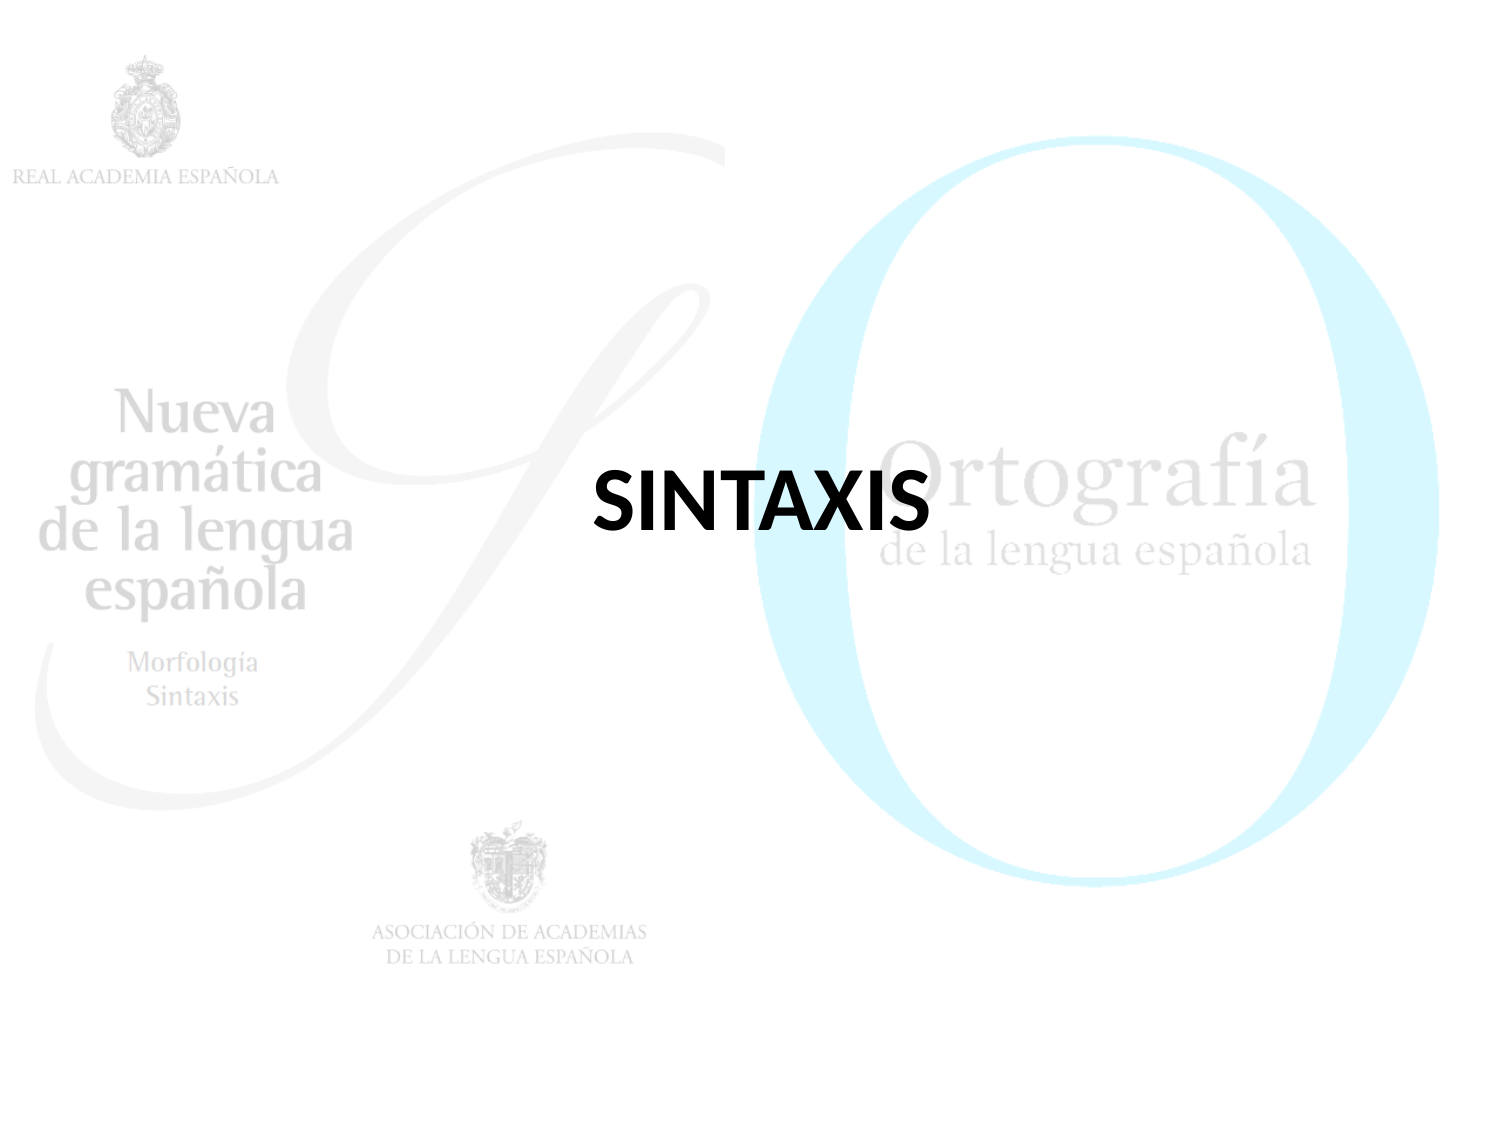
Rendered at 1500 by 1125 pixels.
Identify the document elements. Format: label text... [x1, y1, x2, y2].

title SINTAXIS [87, 399, 1438, 588]
